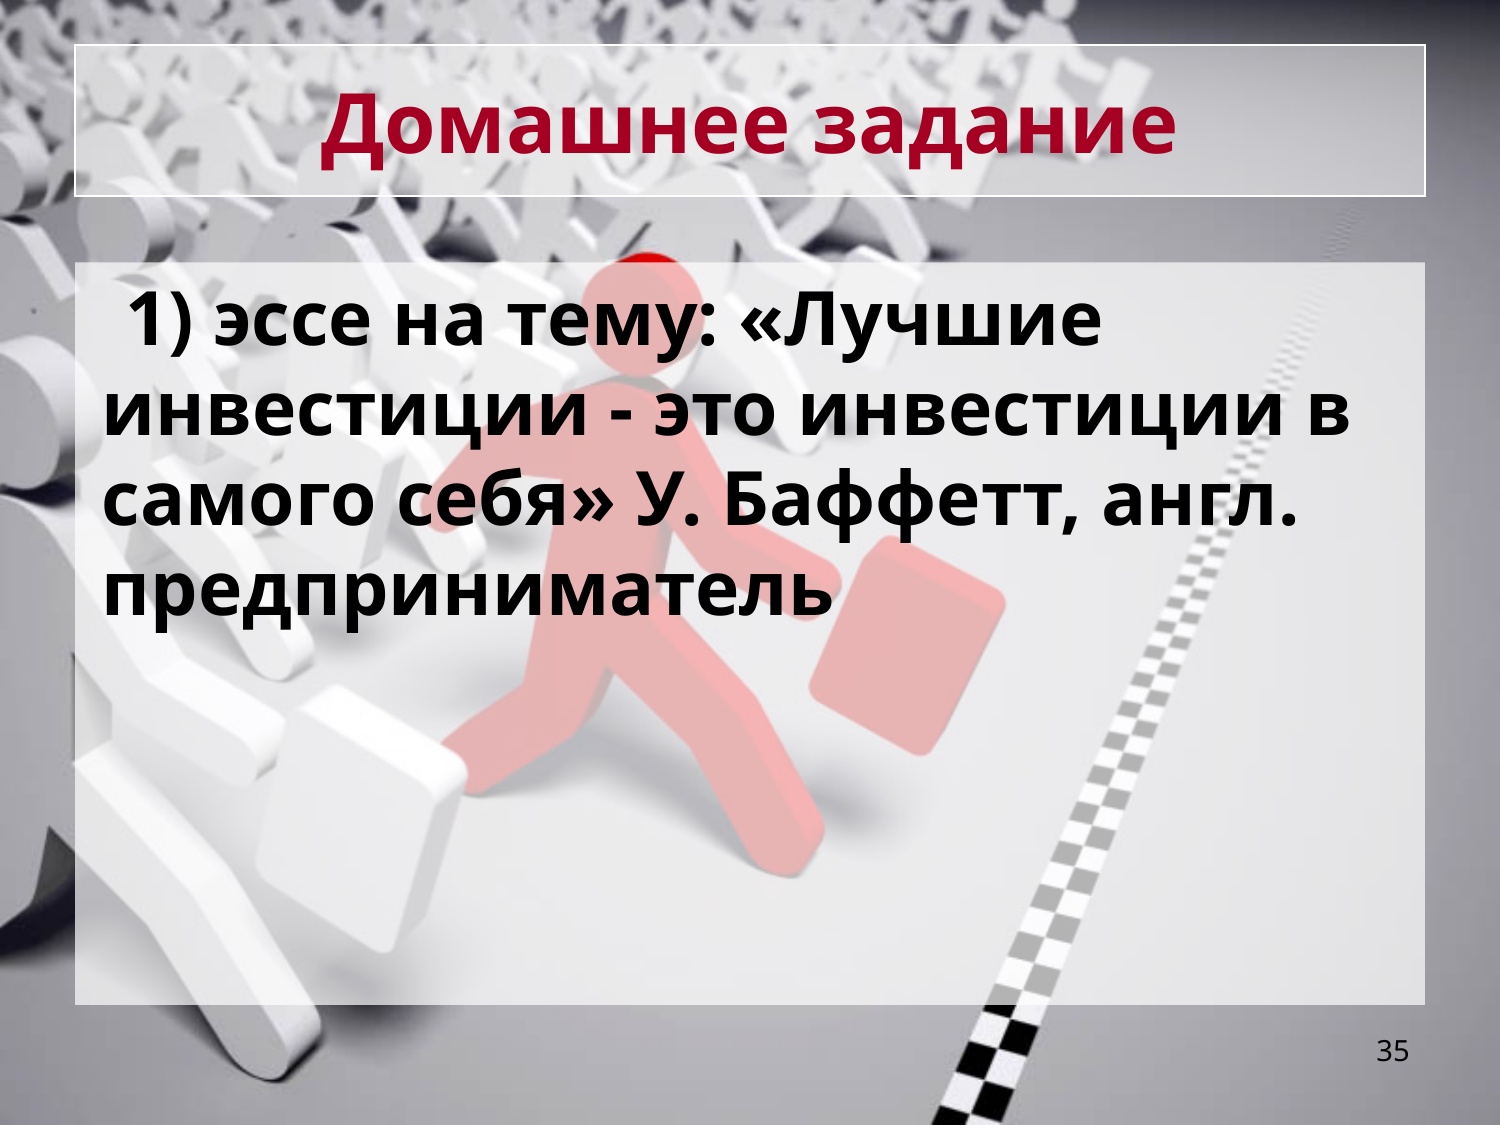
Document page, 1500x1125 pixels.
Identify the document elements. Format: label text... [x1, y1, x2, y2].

title Домашнее задание [74, 44, 1426, 197]
picture [0, 0, 1500, 1125]
slide_number 35 [1074, 1024, 1426, 1103]
list 1) эссе на тему: «Лучшие инвестиции - это инвестиции в самого себя» У. Баффетт, англ. предприниматель [74, 262, 1426, 1006]
